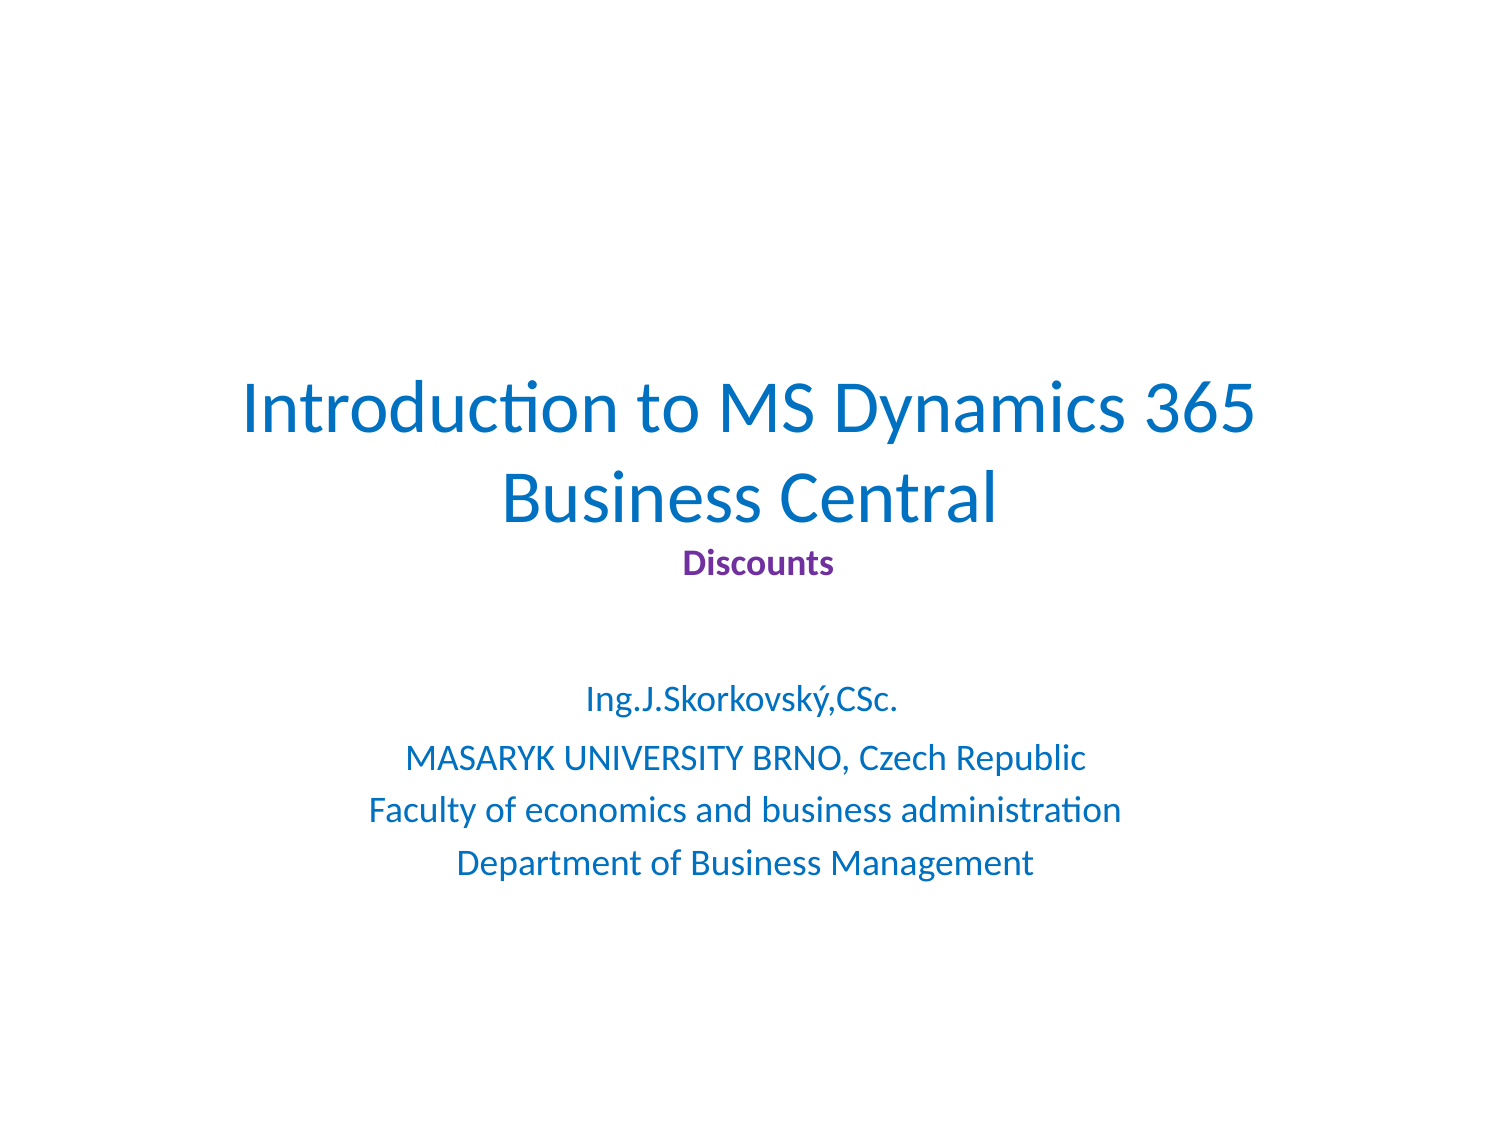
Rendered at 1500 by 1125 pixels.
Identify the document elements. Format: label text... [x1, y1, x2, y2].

subtitle Ing.J.Skorkovský,CSc. MASARYK UNIVERSITY BRNO, Czech Republic Faculty of economics and business administration Department of Business Management [225, 637, 1275, 925]
title Introduction to MS Dynamics 365 Business Central Discounts [112, 349, 1388, 591]
